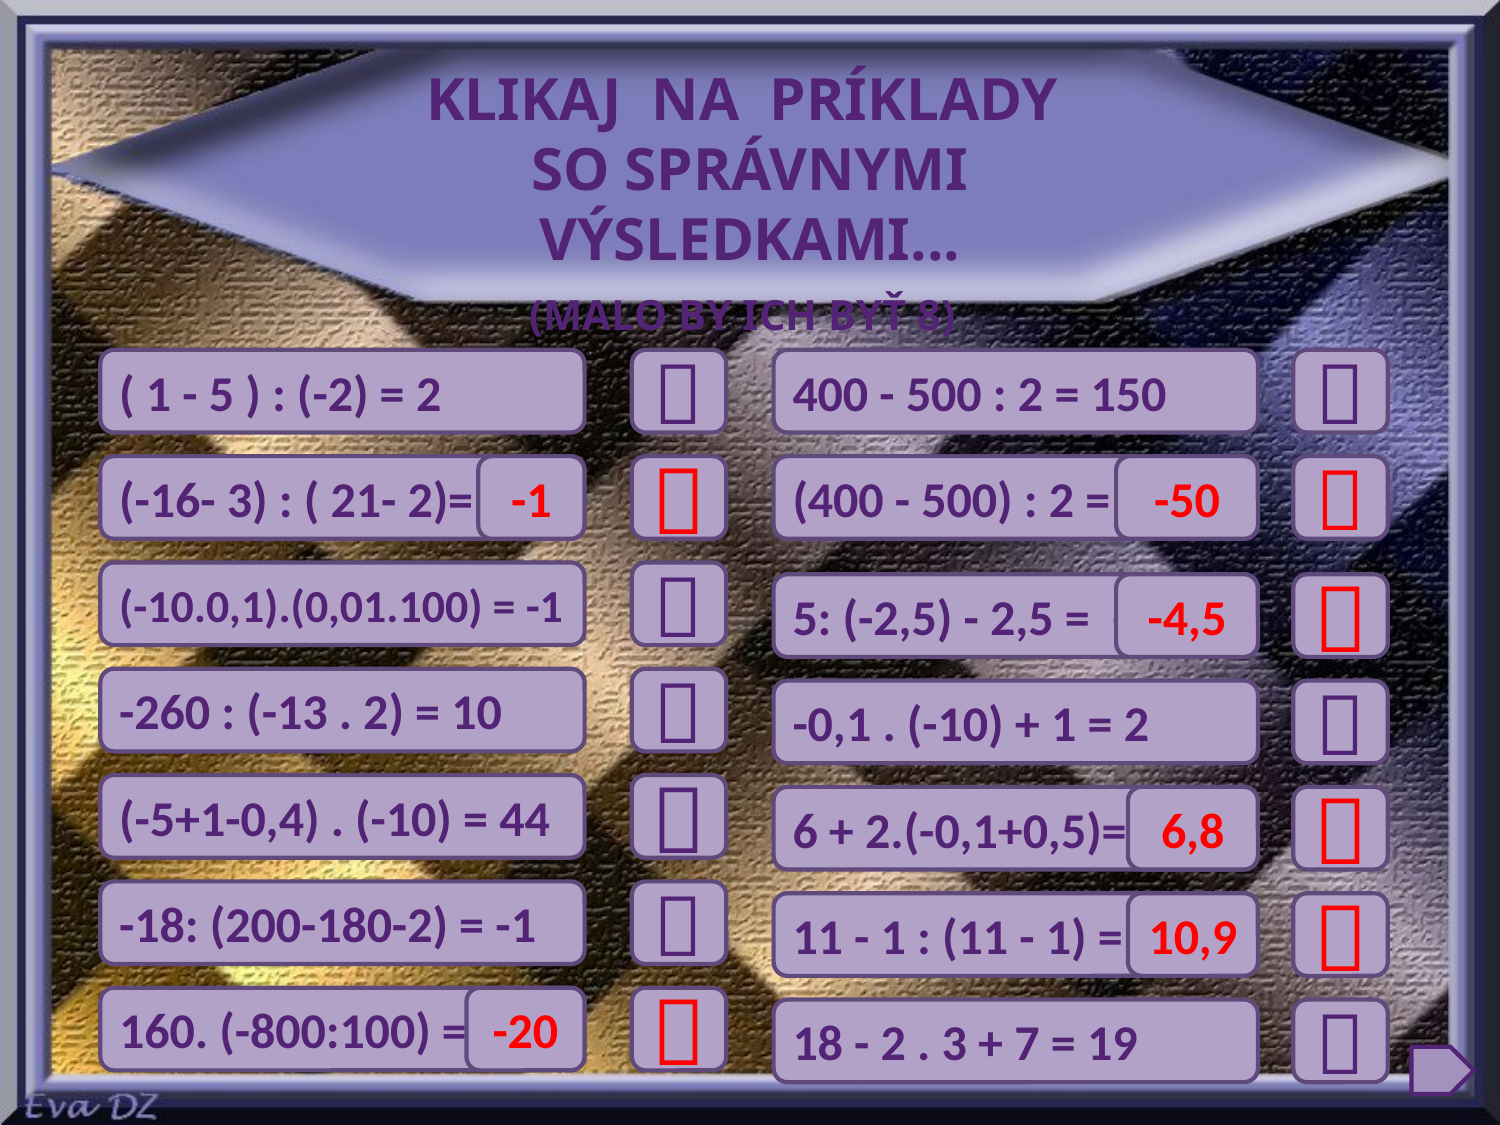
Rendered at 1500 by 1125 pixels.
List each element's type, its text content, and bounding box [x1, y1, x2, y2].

text_box  [629, 879, 729, 967]
text_box 6,8 [1125, 784, 1260, 872]
text_box  [1291, 347, 1390, 435]
text_box  [629, 350, 729, 435]
text_box  [1291, 572, 1390, 660]
text_box Klikaj na príklady so správnymi výsledkami... (malo by ich byť 8) [323, 54, 1177, 350]
text_box ( 1 - 5 ) : (-2) = 2 [98, 347, 587, 435]
text_box (-16- 3) : ( 21- 2)= 1 [98, 454, 486, 541]
text_box 11 - 1 : (11 - 1) = 1 [771, 891, 1136, 978]
text_box -20 [464, 985, 587, 1073]
text_box 10,9 [1125, 891, 1260, 978]
picture [0, 0, 1500, 1125]
text_box  [629, 560, 729, 648]
text_box (-10.0,1).(0,01.100) = -1 [98, 560, 587, 648]
text_box -260 : (-13 . 2) = 10 [98, 666, 587, 754]
text_box -1 [476, 454, 587, 541]
text_box -4,5 [1114, 572, 1260, 660]
text_box  [629, 772, 729, 860]
text_box  [629, 985, 729, 1073]
text_box  [1291, 891, 1390, 978]
text_box -18: (200-180-2) = -1 [98, 879, 587, 967]
text_box 5: (-2,5) - 2,5 = -0,5 [771, 572, 1124, 660]
text_box  [1291, 784, 1390, 872]
text_box  [1291, 454, 1390, 541]
text_box 160. (-800:100) = -2 [98, 985, 476, 1073]
text_box 400 - 500 : 2 = 150 [771, 347, 1261, 435]
text_box (-5+1-0,4) . (-10) = 44 [98, 772, 587, 860]
text_box 6 + 2.(-0,1+0,5)= 3,2 [771, 784, 1139, 872]
text_box (400 - 500) : 2 = 50 [771, 454, 1124, 541]
text_box 18 - 2 . 3 + 7 = 19 [771, 997, 1261, 1085]
text_box [1409, 1044, 1477, 1097]
text_box  [629, 454, 729, 541]
text_box  [1291, 678, 1390, 766]
text_box  [1291, 997, 1390, 1085]
text_box -50 [1114, 454, 1260, 541]
text_box  [629, 666, 729, 754]
text_box -0,1 . (-10) + 1 = 2 [771, 678, 1261, 766]
